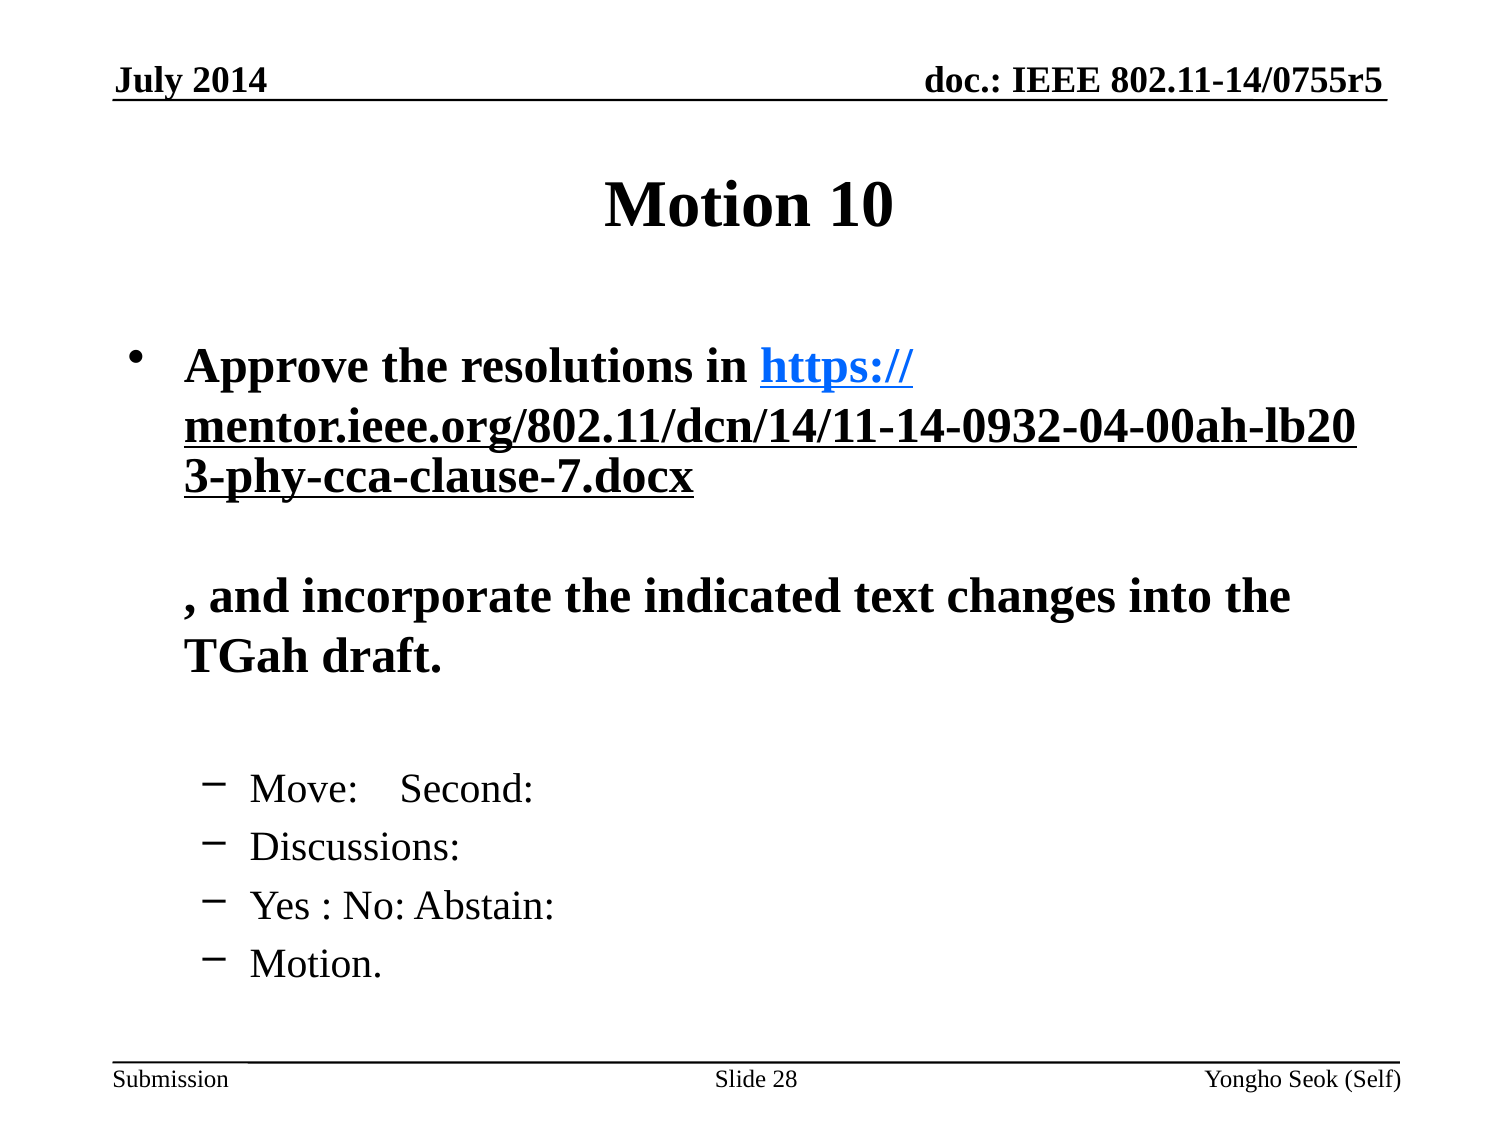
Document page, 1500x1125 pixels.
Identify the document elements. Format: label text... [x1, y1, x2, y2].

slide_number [114, 54, 270, 101]
footer Yongho Seok (Self) [1201, 1061, 1402, 1093]
title Motion 10 [112, 112, 1388, 288]
list Approve the resolutions in https://mentor.ieee.org/802.11/dcn/14/11-14-0932-04-00ah-lb203-phy-cca-clause-7.docx , and incorporate the indicated text changes into the TGah draft. Move: Second: Discussions: Yes : No: Abstain: Motion. [112, 324, 1388, 1001]
slide_number Slide 28 [712, 1061, 800, 1093]
